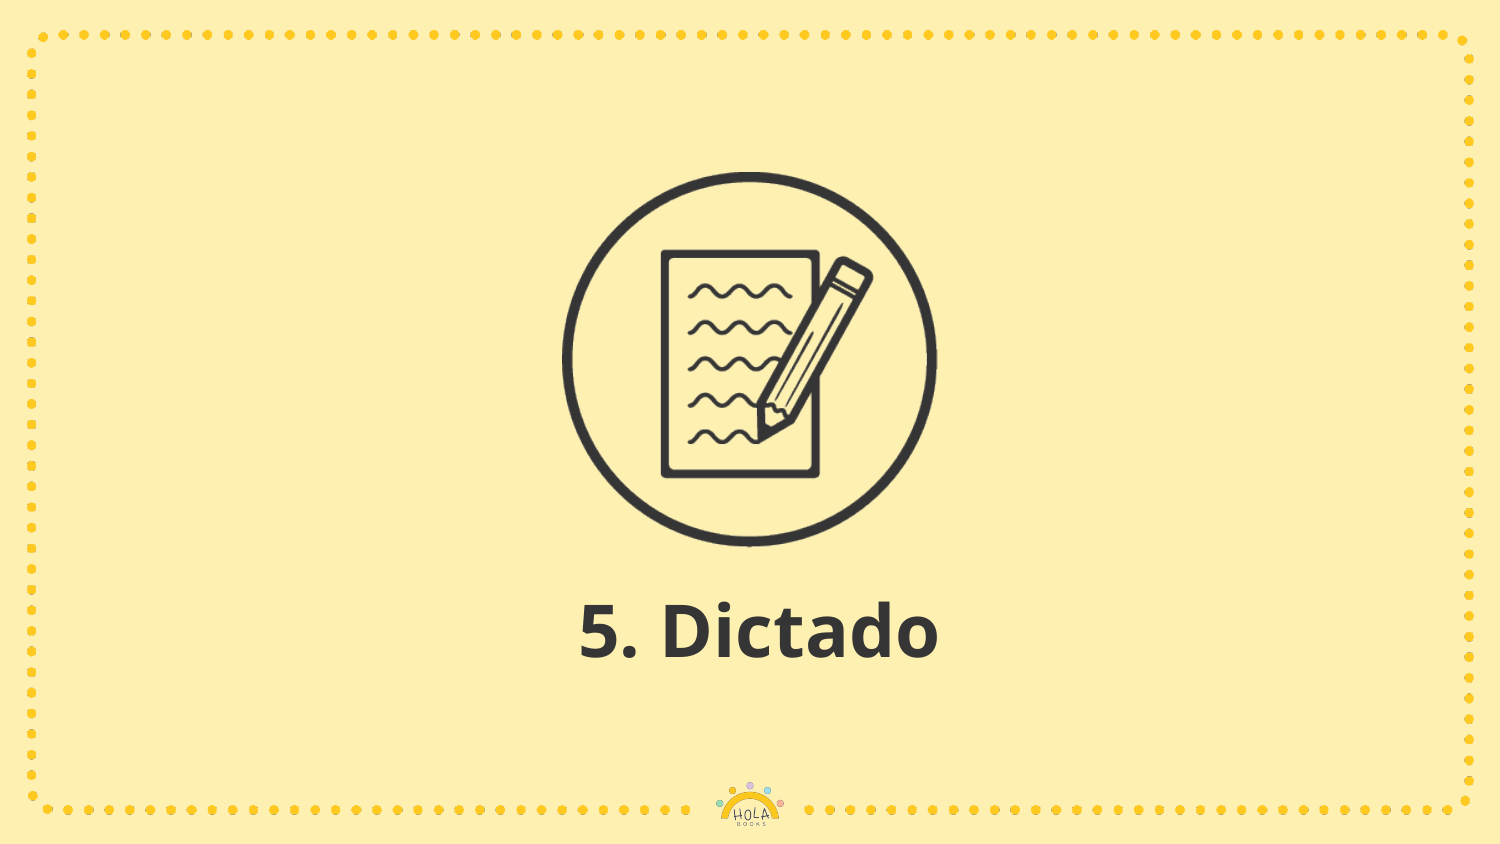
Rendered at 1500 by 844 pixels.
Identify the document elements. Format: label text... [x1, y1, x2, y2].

picture [0, 0, 1500, 844]
title 5. Dictado [75, 569, 1425, 741]
